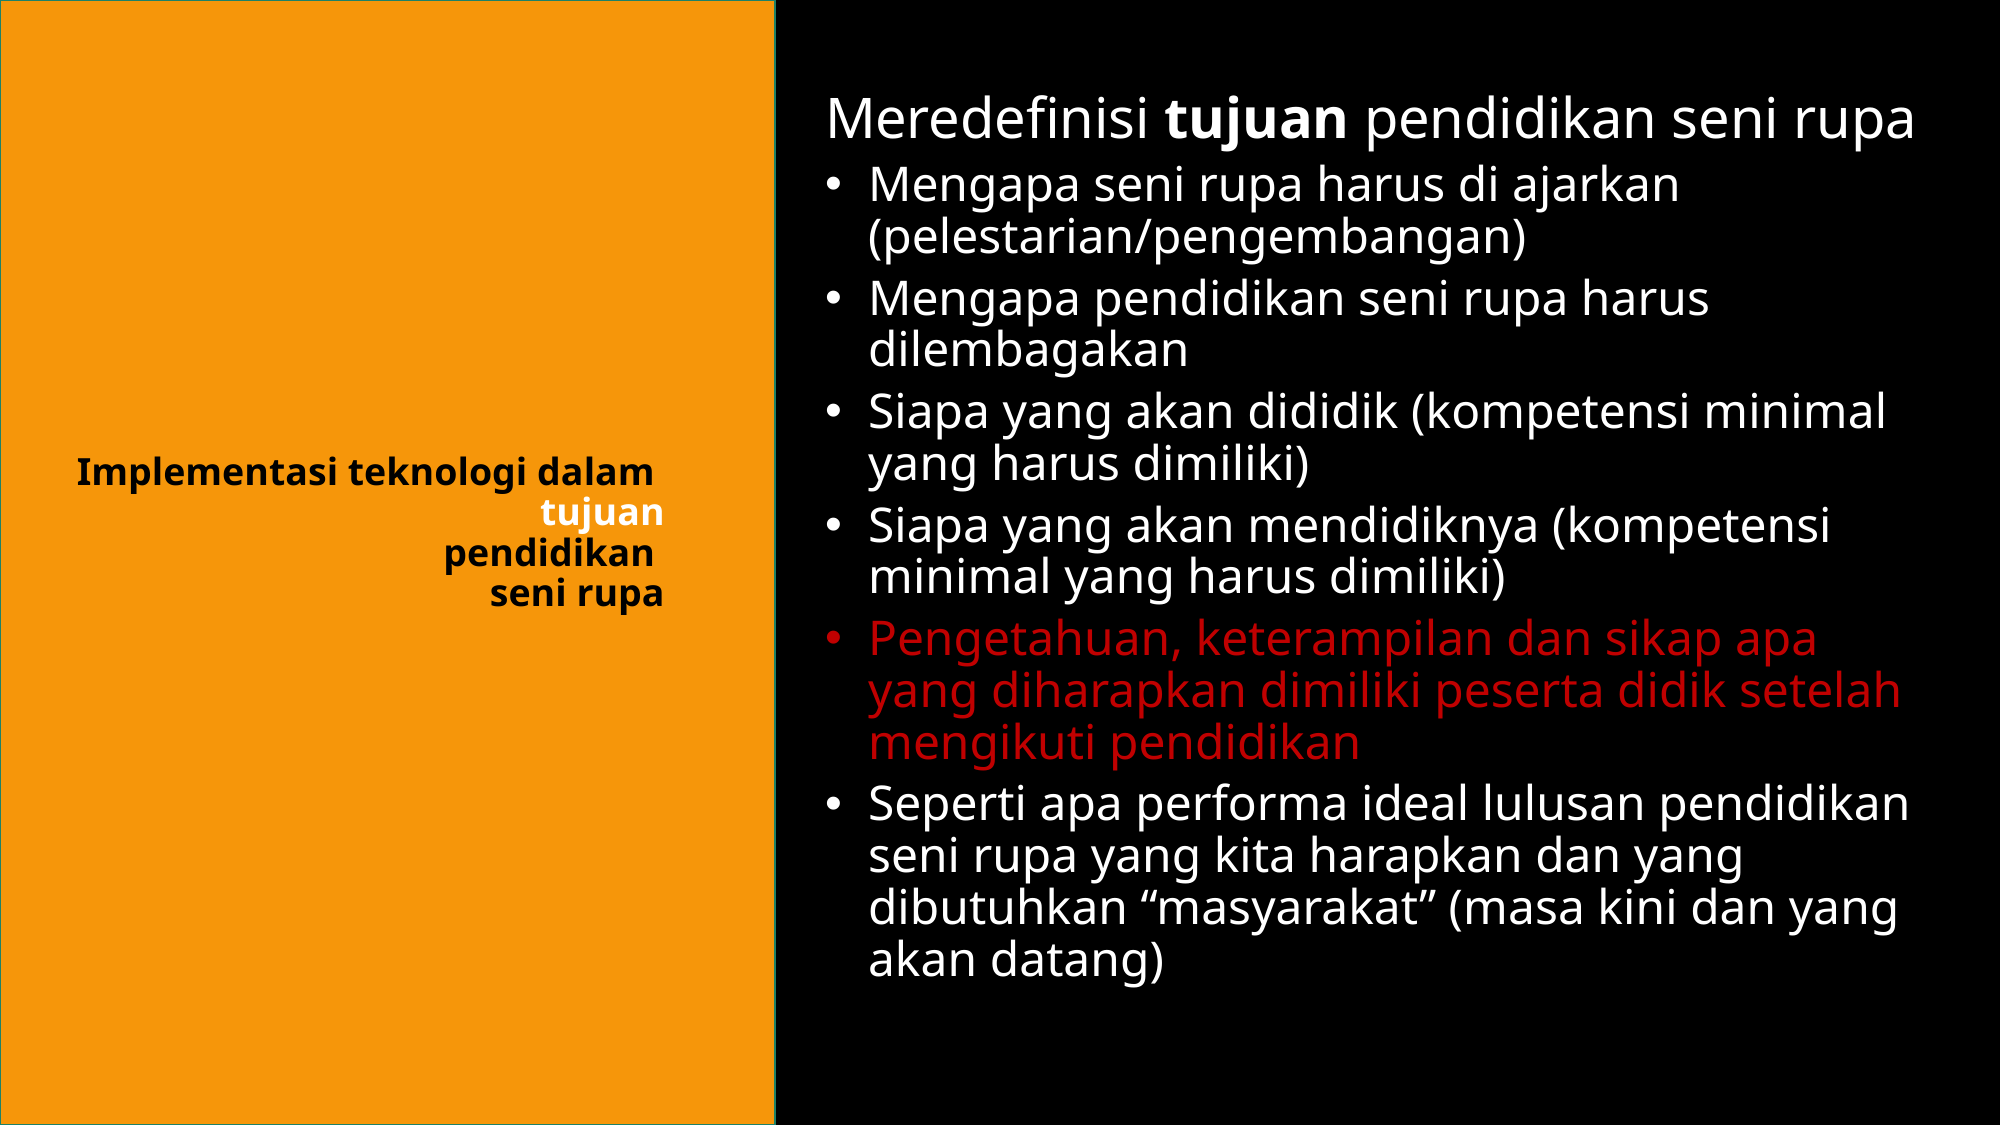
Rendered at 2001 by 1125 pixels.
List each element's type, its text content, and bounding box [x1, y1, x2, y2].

title Implementasi teknologi dalam tujuan pendidikan seni rupa [52, 424, 680, 643]
list Meredefinisi tujuan pendidikan seni rupa Mengapa seni rupa harus di ajarkan (pelestarian/pengembangan) Mengapa pendidikan seni rupa harus dilembagakan Siapa yang akan dididik (kompetensi minimal yang harus dimiliki) Siapa yang akan mendidiknya (kompetensi minimal yang harus dimiliki) Pengetahuan, keterampilan dan sikap apa yang diharapkan dimiliki peserta didik setelah mengikuti pendidikan Seperti apa performa ideal lulusan pendidikan seni rupa yang kita harapkan dan yang dibutuhkan “masyarakat” (masa kini dan yang akan datang) [810, 82, 1943, 1063]
text_box [0, 0, 776, 1125]
